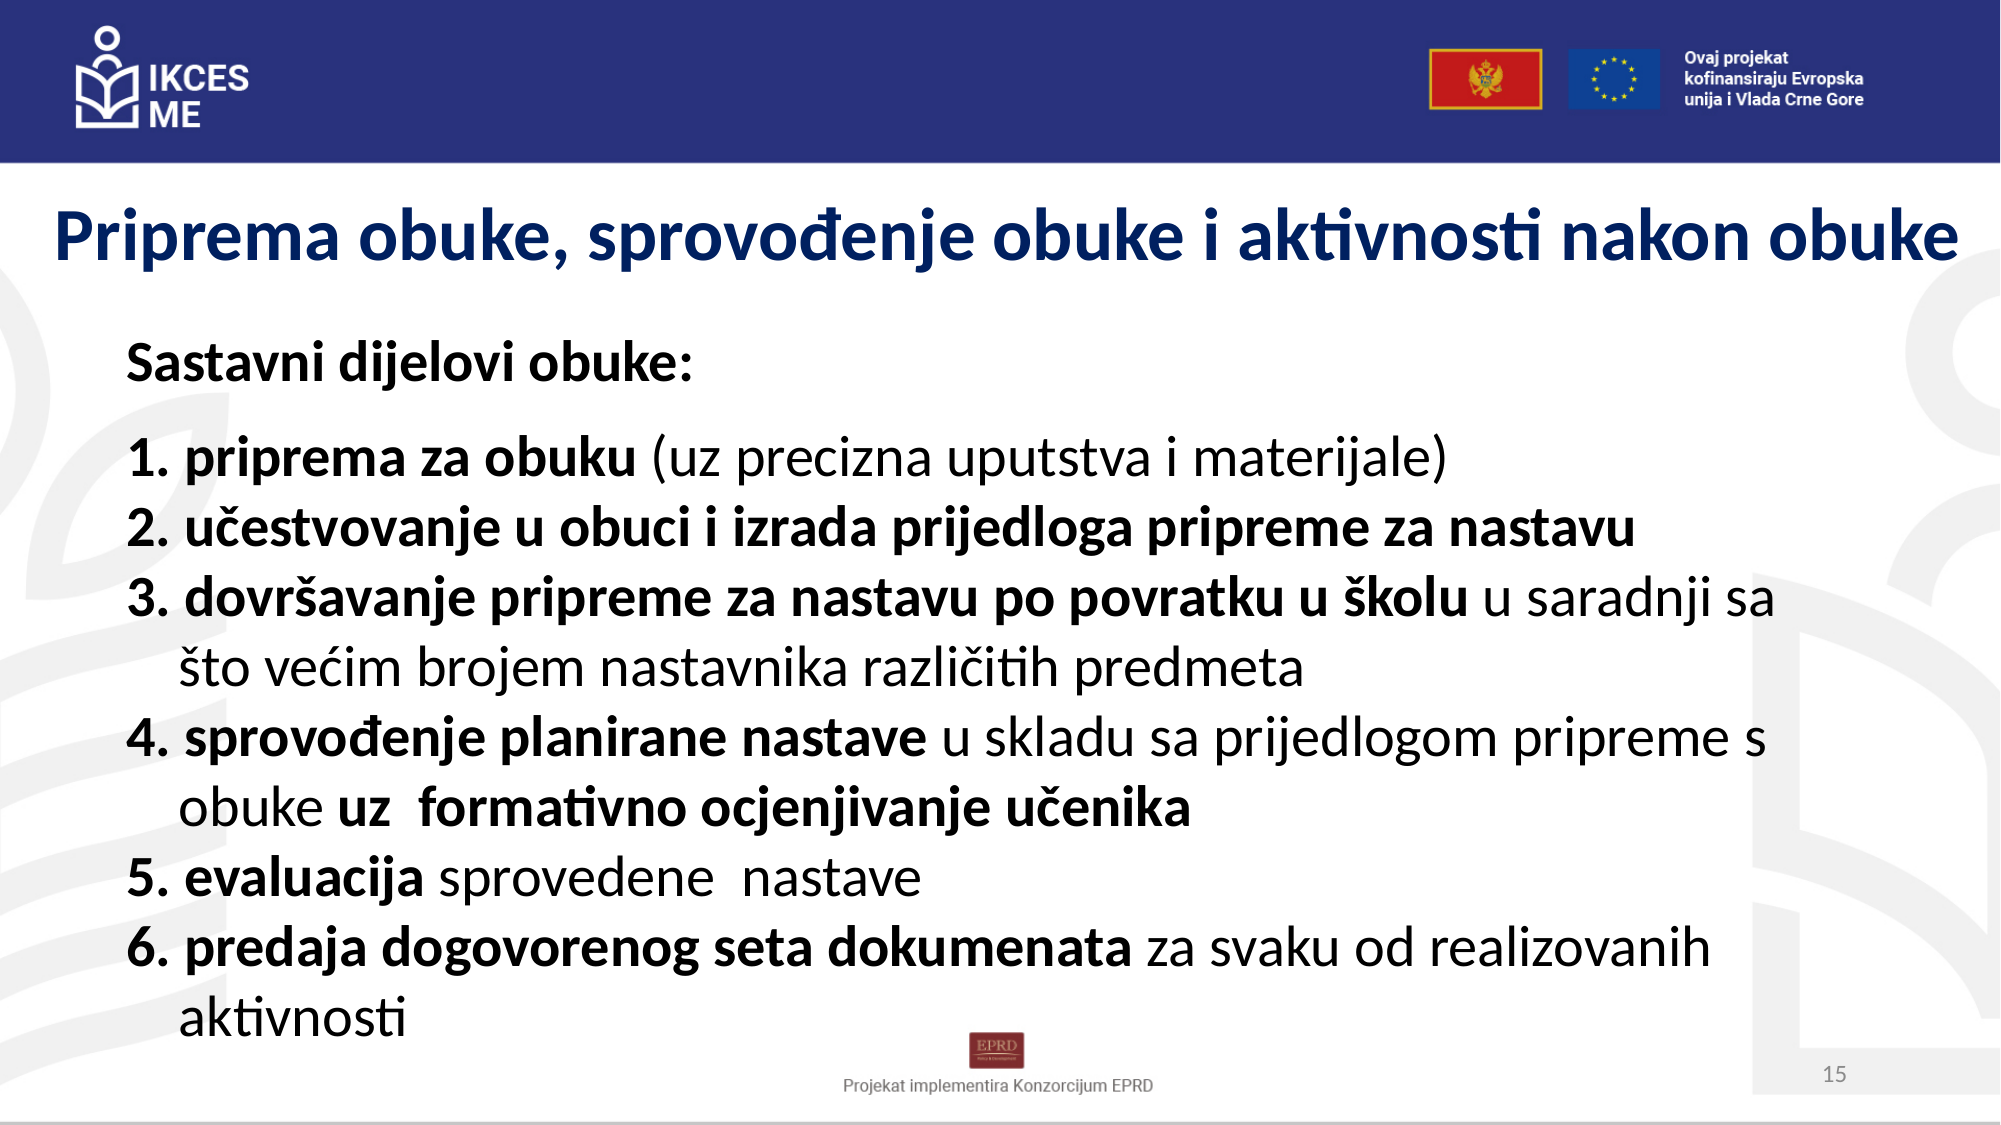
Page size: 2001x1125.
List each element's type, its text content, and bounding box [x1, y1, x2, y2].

text_box Sastavni dijelovi obuke: 1. priprema za obuku (uz precizna uputstva i materijale) 2. učestvovanje u obuci i izrada prijedloga pripreme za nastavu 3. dovršavanje pripreme za nastavu po povratku u školu u saradnji sa što većim brojem nastavnika različitih predmeta 4. sprovođenje planirane nastave u skladu sa prijedlogom pripreme s obuke uz formativno ocjenjivanje učenika 5. evaluacija sprovedene nastave 6. predaja dogovorenog seta dokumenata za svaku od realizovanih aktivnosti [111, 315, 1855, 1055]
text_box Priprema obuke, sprovođenje obuke i aktivnosti nakon obuke [40, 177, 1985, 283]
picture [0, 0, 2001, 1125]
slide_number 15 [1412, 1042, 1863, 1103]
